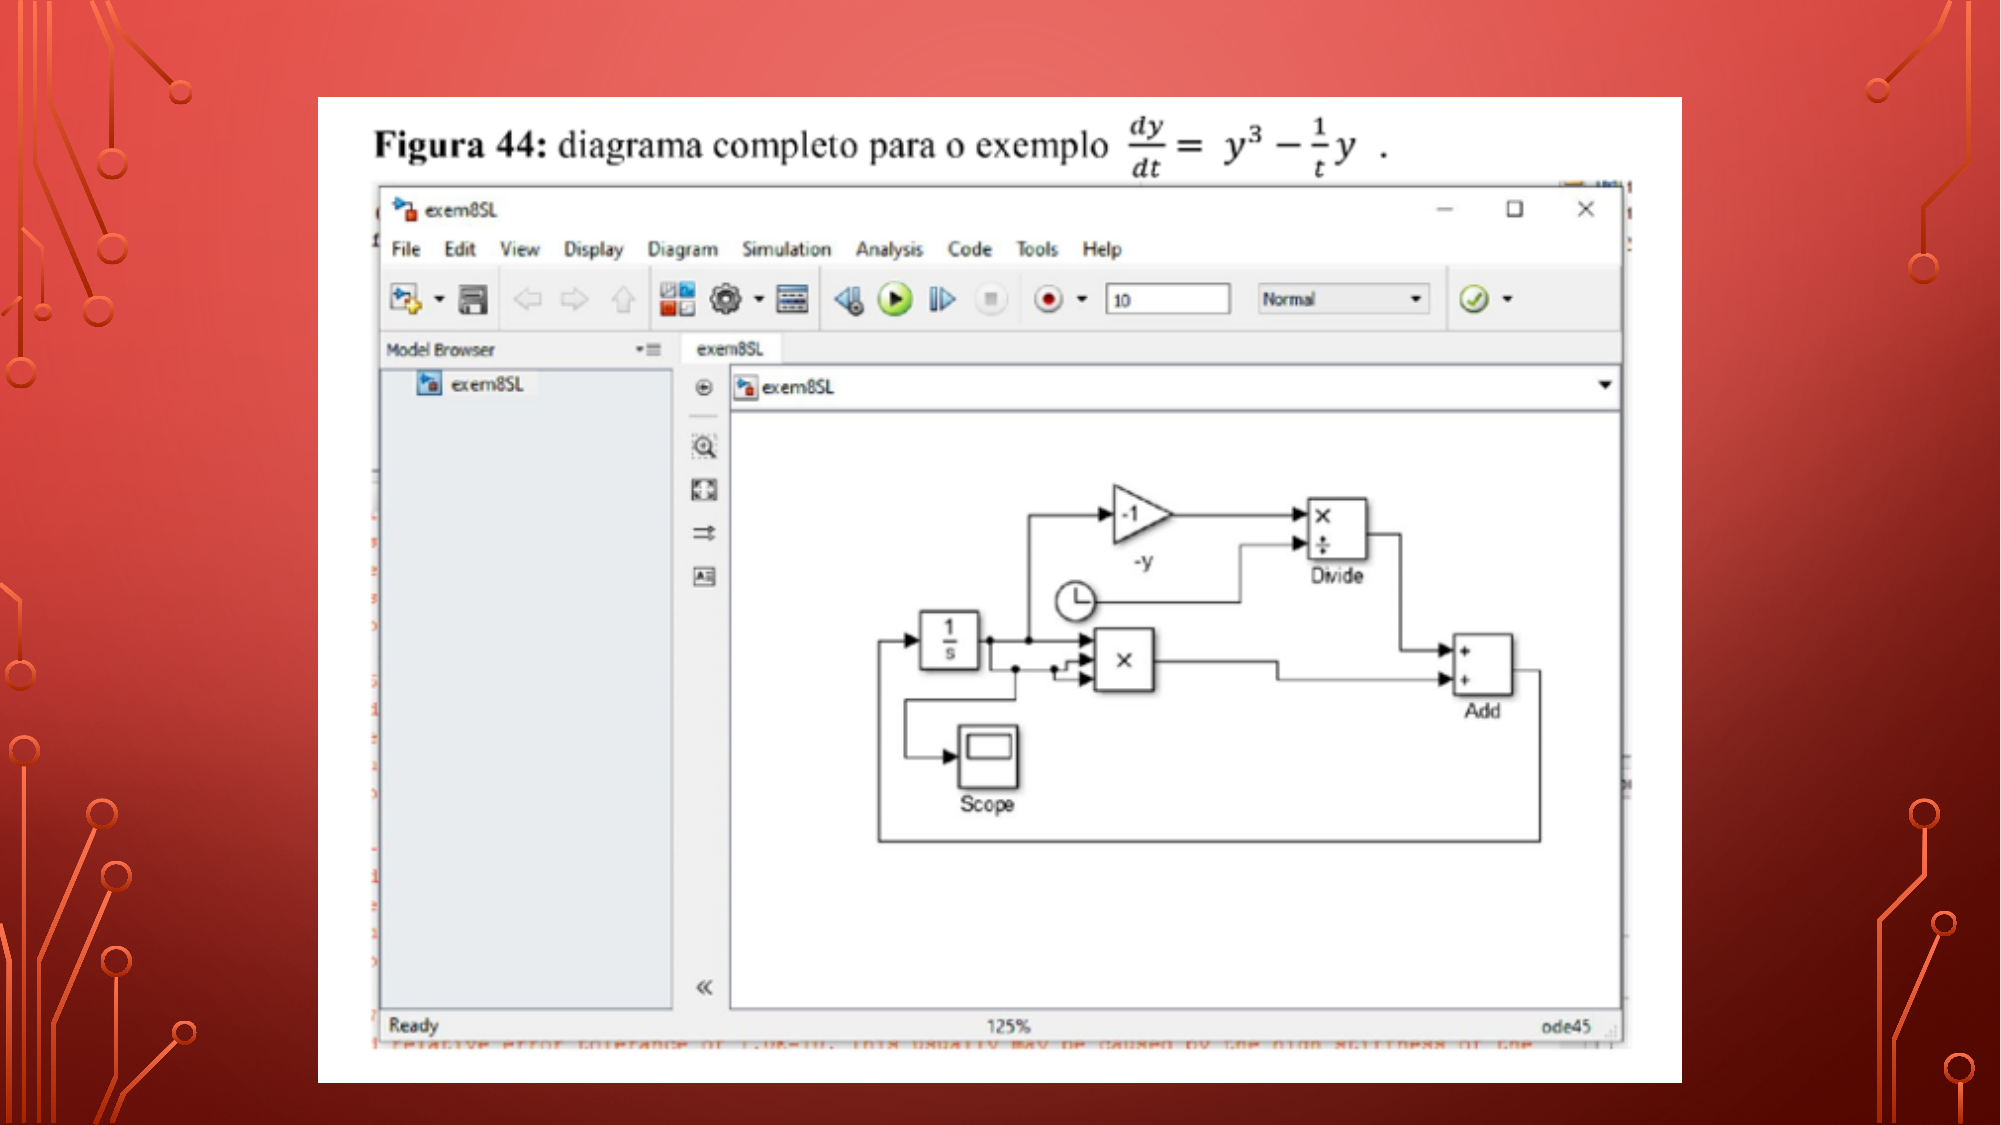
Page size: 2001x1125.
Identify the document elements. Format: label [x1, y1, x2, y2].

picture [318, 96, 1682, 1083]
